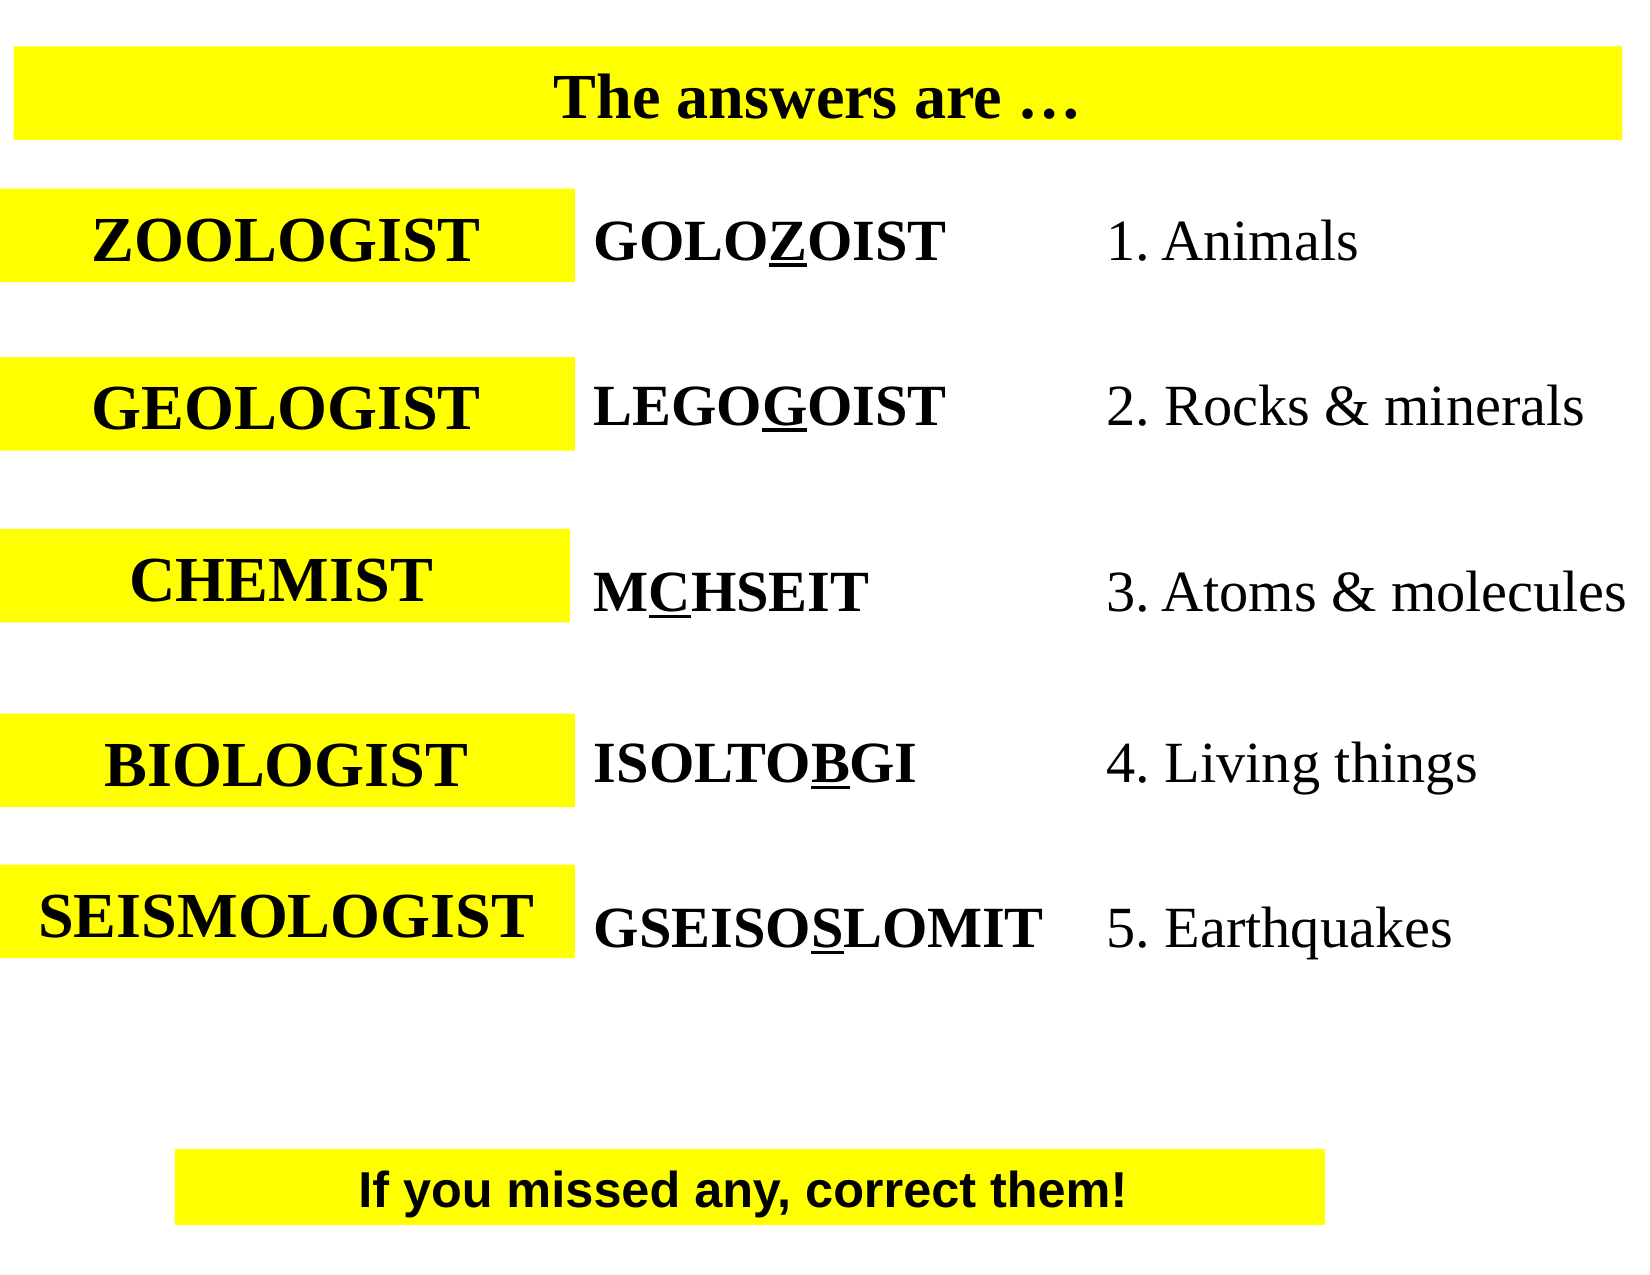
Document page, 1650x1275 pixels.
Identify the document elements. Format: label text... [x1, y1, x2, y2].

text_box LEGOGOIST [577, 358, 1059, 445]
text_box GOLOZOIST [577, 193, 1059, 280]
text_box 4. Living things [1089, 715, 1650, 803]
text_box ZOOLOGIST [0, 188, 575, 283]
text_box 5. Earthquakes [1089, 880, 1650, 968]
text_box SEISMOLOGIST [0, 864, 575, 959]
text_box 2. Rocks & minerals [1089, 358, 1650, 445]
text_box CHEMIST [0, 528, 570, 623]
text_box GEOLOGIST [0, 357, 575, 451]
text_box 1. Animals [1089, 193, 1650, 280]
text_box 3. Atoms & molecules [1089, 545, 1650, 632]
text_box GSEISOSLOMIT [577, 880, 1089, 968]
text_box MCHSEIT [577, 545, 1059, 632]
text_box The answers are … [13, 46, 1623, 140]
text_box BIOLOGIST [0, 713, 575, 808]
text_box ISOLTOBGI [577, 715, 1089, 803]
text_box If you missed any, correct them! [174, 1149, 1325, 1225]
